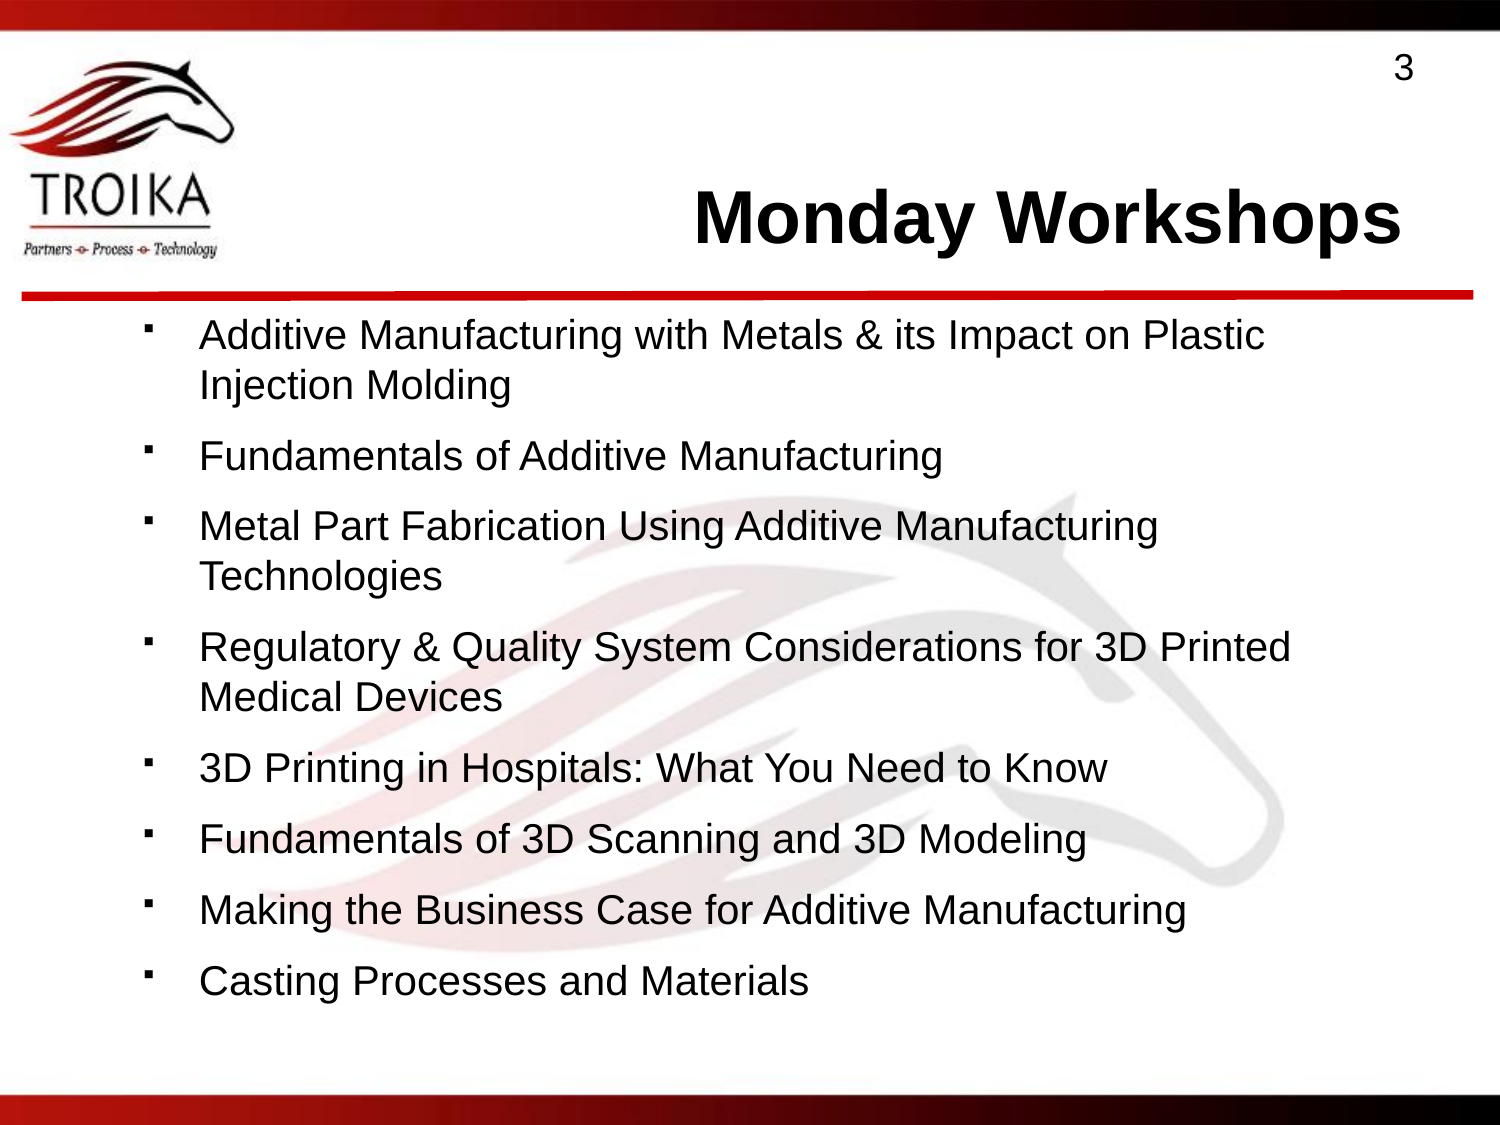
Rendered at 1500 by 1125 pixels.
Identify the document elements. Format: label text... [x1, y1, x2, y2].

list Additive Manufacturing with Metals & its Impact on Plastic Injection Molding Fundamentals of Additive Manufacturing Metal Part Fabrication Using Additive Manufacturing Technologies Regulatory & Quality System Considerations for 3D Printed Medical Devices 3D Printing in Hospitals: What You Need to Know Fundamentals of 3D Scanning and 3D Modeling Making the Business Case for Additive Manufacturing Casting Processes and Materials [127, 299, 1372, 991]
picture [0, 0, 1500, 1125]
slide_number 3 [1378, 36, 1460, 96]
title Monday Workshops [282, 126, 1405, 302]
